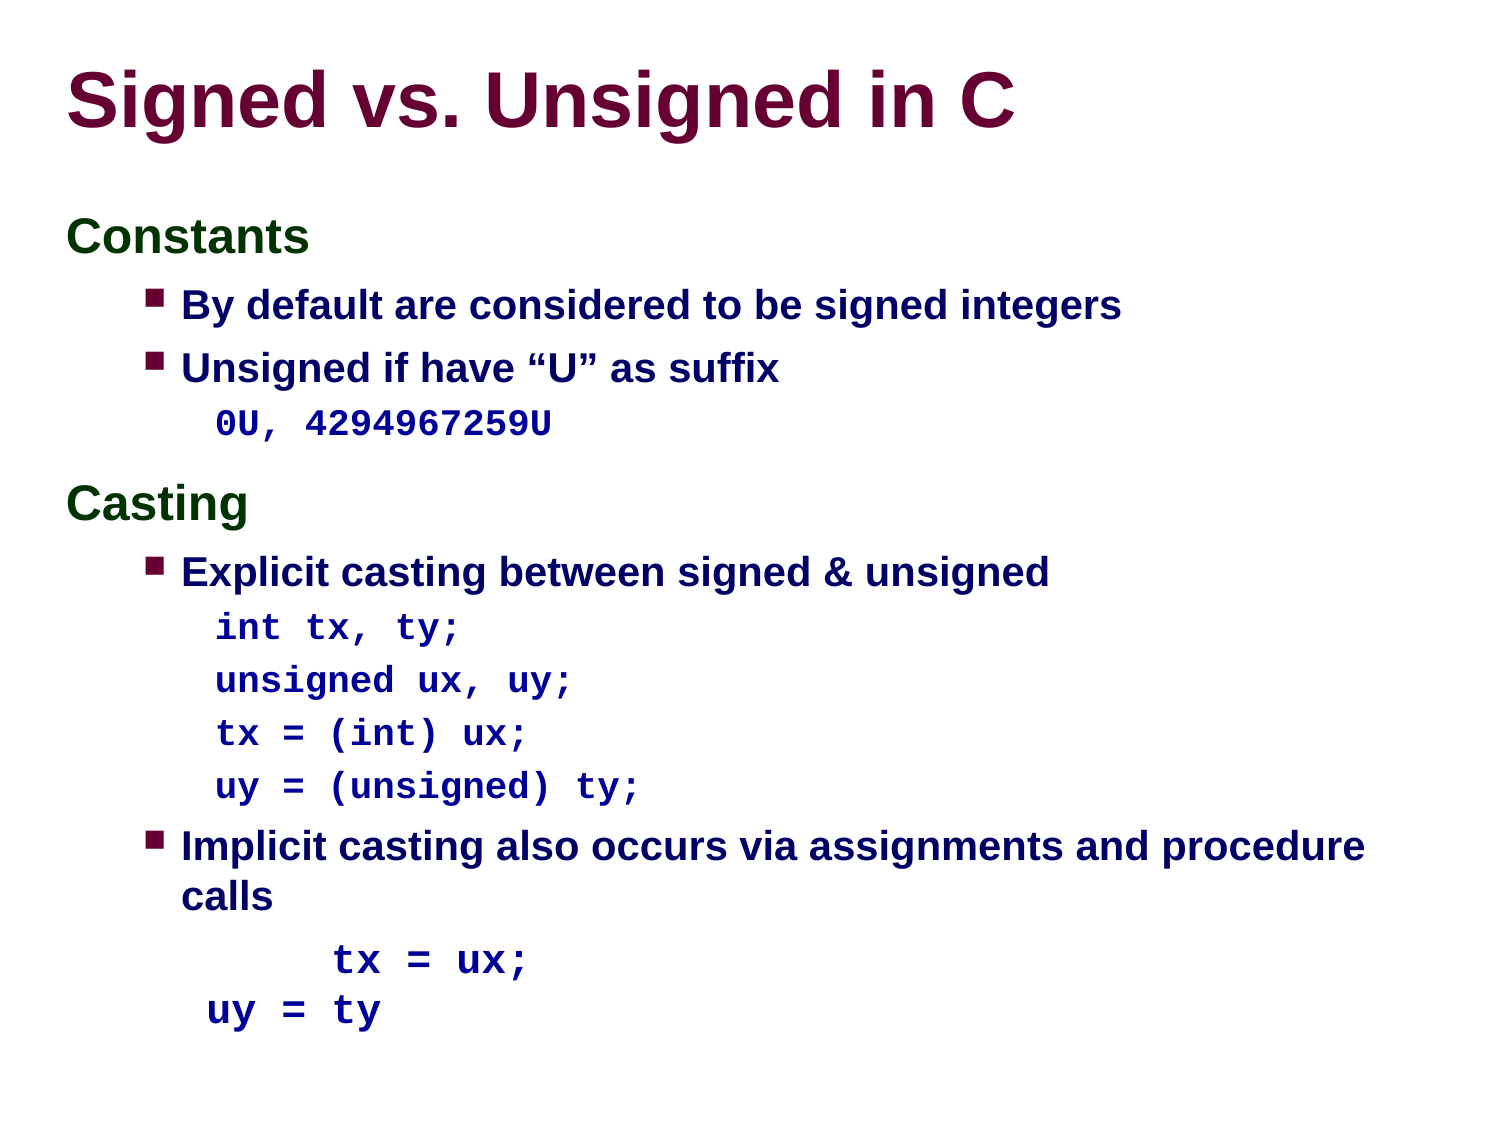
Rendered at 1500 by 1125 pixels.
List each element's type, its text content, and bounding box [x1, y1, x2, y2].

list Constants By default are considered to be signed integers Unsigned if have “U” as suffix 0U, 4294967259U Casting Explicit casting between signed & unsigned int tx, ty; unsigned ux, uy; tx = (int) ux; uy = (unsigned) ty; Implicit casting also occurs via assignments and procedure calls tx = ux; uy = ty [47, 199, 1408, 1055]
title Signed vs. Unsigned in C [66, 40, 1494, 166]
